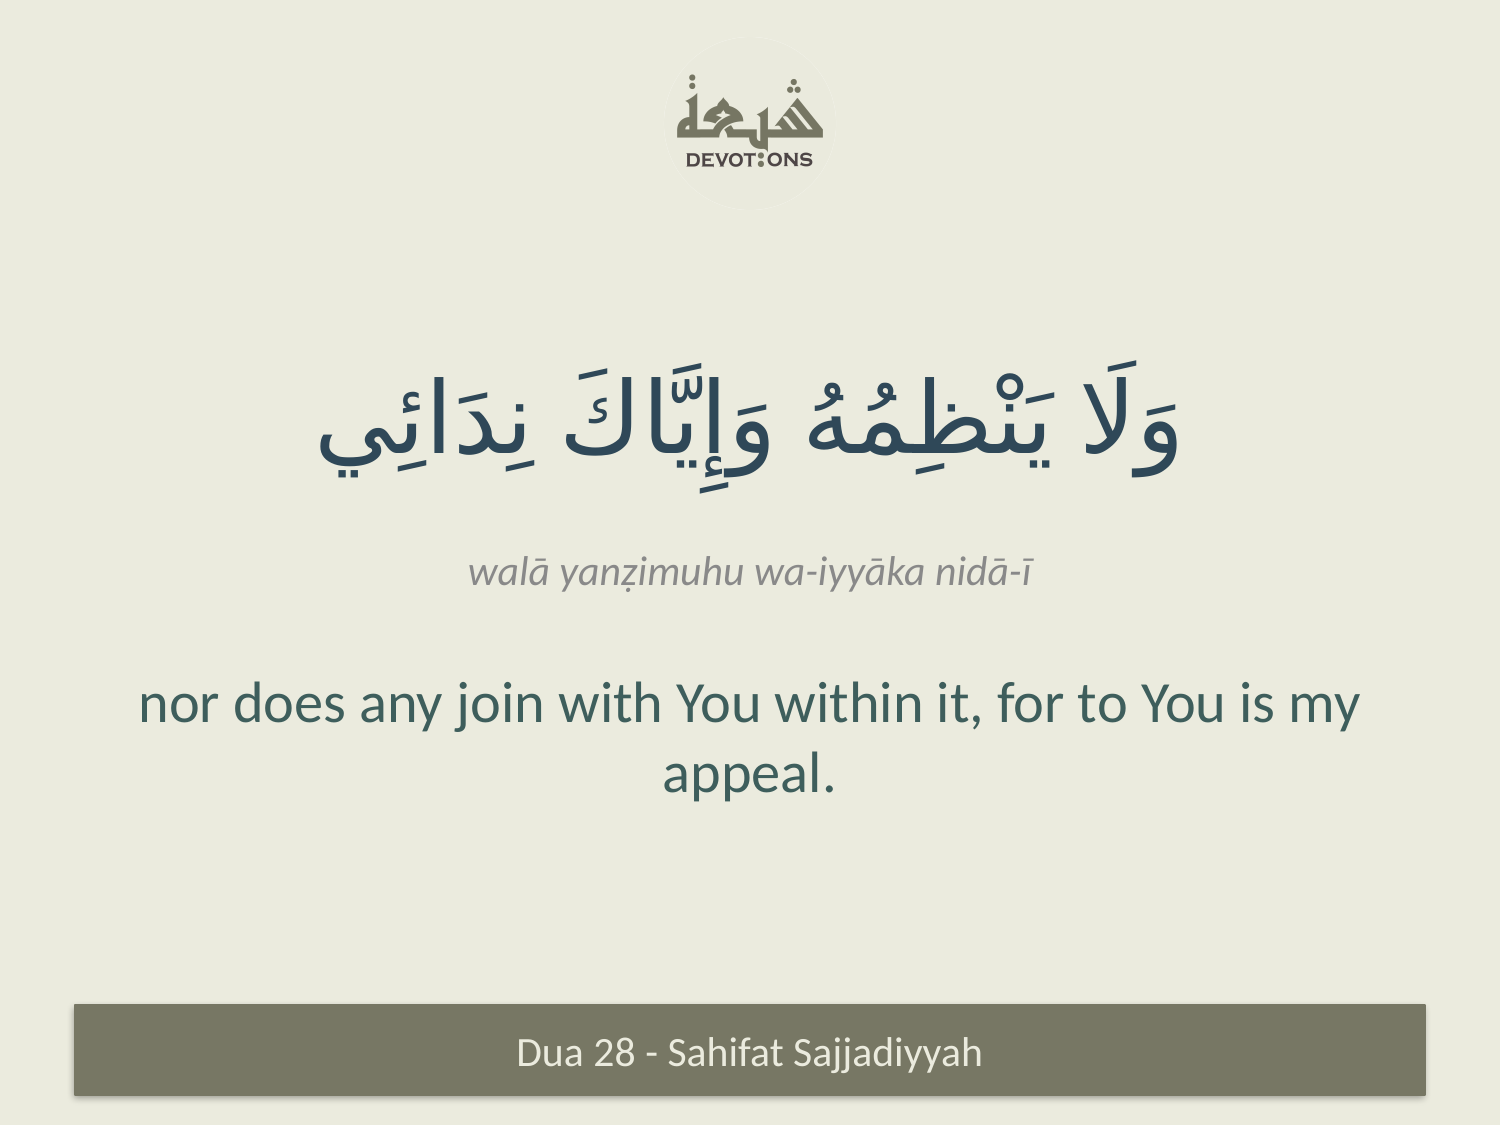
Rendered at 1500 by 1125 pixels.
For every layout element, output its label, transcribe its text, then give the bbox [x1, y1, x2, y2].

text_box Dua 28 - Sahifat Sajjadiyyah [501, 1017, 999, 1083]
text_box وَلَا يَنْظِمُهُ وَإِيَّاكَ نِدَائِي walā yanẓimuhu wa-iyyāka nidā-ī nor does any join with You within it, for to You is my appeal. [74, 346, 1425, 811]
picture [656, 29, 844, 218]
text_box [74, 1004, 1426, 1096]
